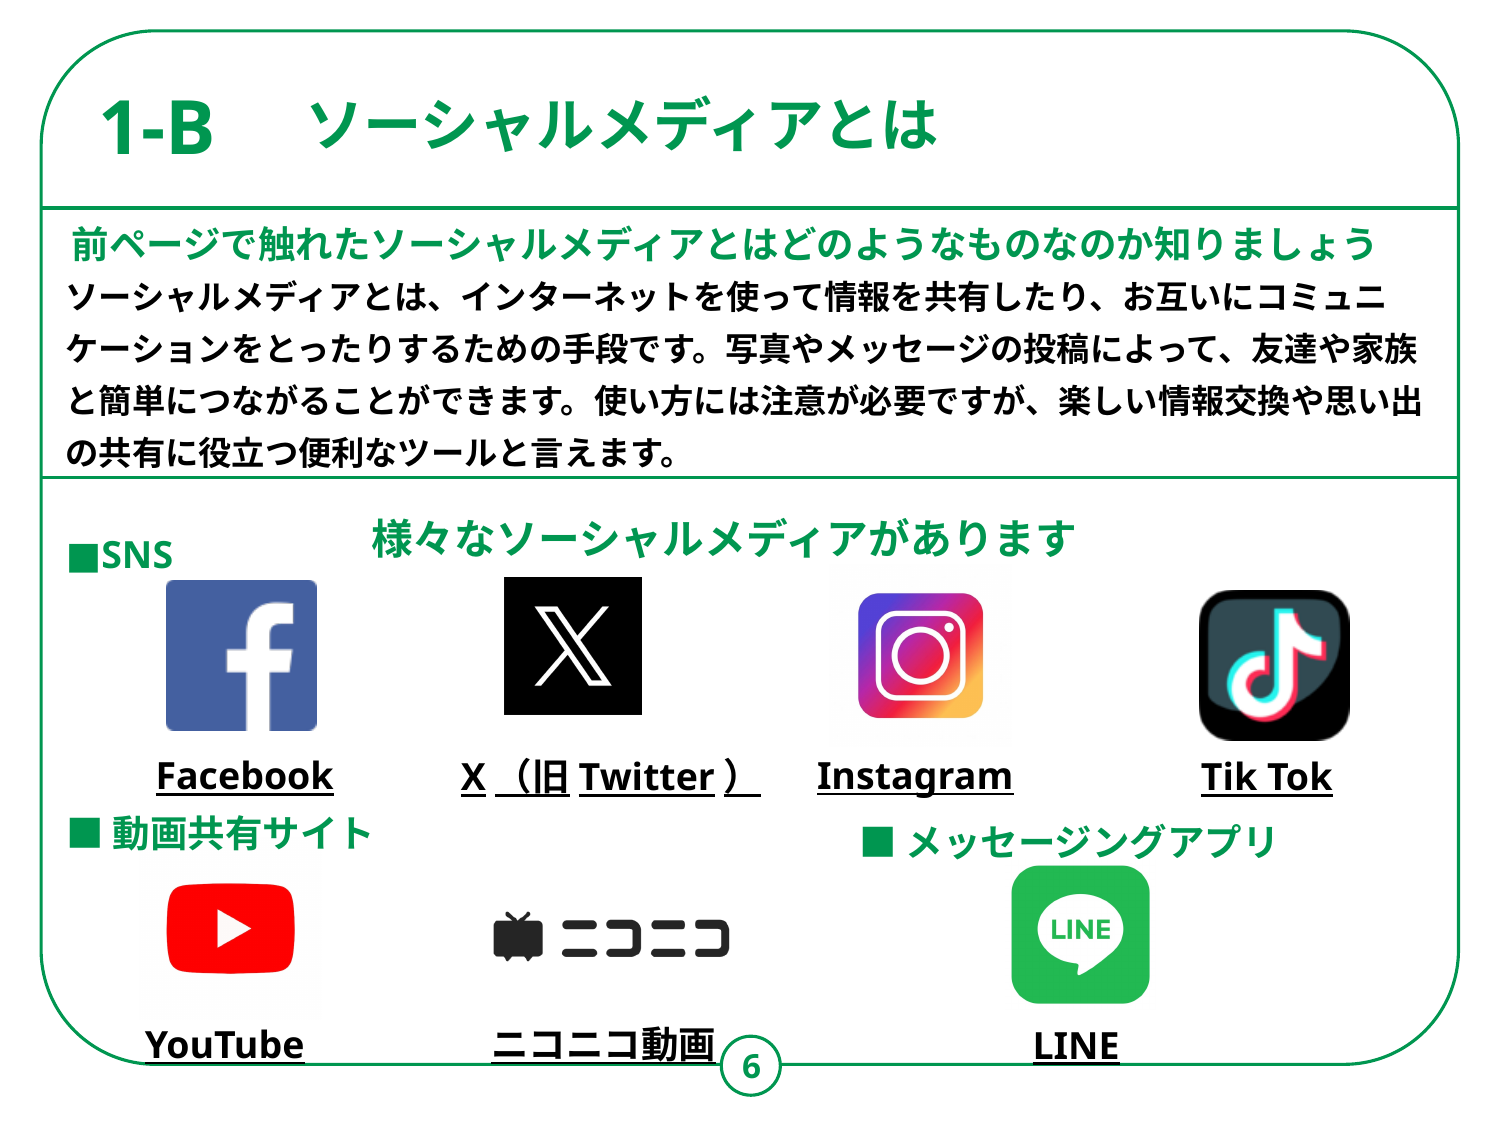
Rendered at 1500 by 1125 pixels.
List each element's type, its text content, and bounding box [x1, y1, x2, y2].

text_box 前ページで触れたソーシャルメディアとはどのようなものなのか知りましょう [56, 199, 1395, 274]
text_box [140, 564, 1362, 807]
picture [474, 892, 748, 980]
title ソーシャルメディアとは [289, 0, 969, 167]
text_box ■メッセージングアプリ [844, 811, 1329, 872]
picture [1005, 859, 1156, 1010]
text_box ■動画共有サイト [51, 802, 400, 862]
text_box 様々なソーシャルメディアがあります [356, 505, 1147, 564]
text_box ニコニコ動画 [476, 1013, 746, 1074]
text_box YouTube [130, 1013, 352, 1074]
picture [139, 837, 322, 1020]
text_box ■SNS [51, 523, 275, 584]
text_box ソーシャルメディアとは、インターネットを使って情報を共有したり、お互いにコミュニケーションをとったりするための手段です。写真やメッセージの投稿によって、友達や家族と簡単につながることができます。使い方には注意が必要ですが、楽しい情報交換や思い出の共有に役立つ便利なツールと言えます。 [51, 257, 1452, 477]
text_box LINE [1017, 1014, 1156, 1075]
text_box 1-B [83, 90, 291, 179]
